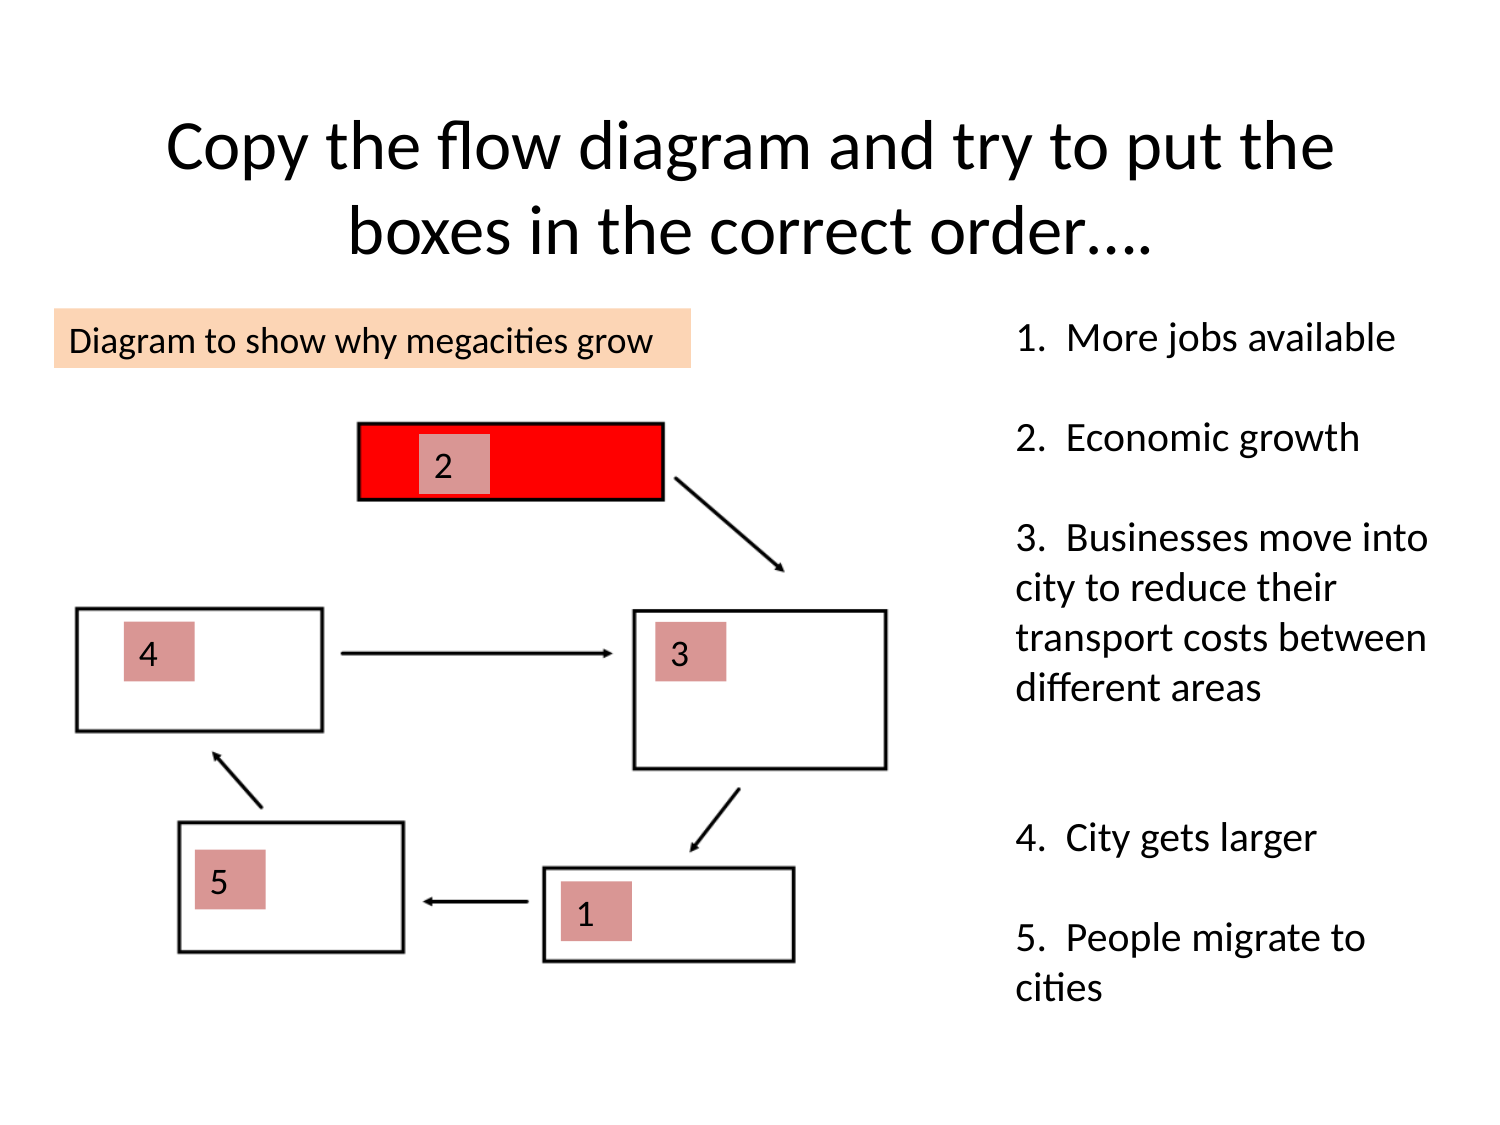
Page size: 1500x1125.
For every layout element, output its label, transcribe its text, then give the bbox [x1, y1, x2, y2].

text_box Diagram to show why megacities grow [54, 308, 691, 336]
text_box 1. More jobs available 2. Economic growth 3. Businesses move into city to reduce their transport costs between different areas 4. City gets larger 5. People migrate to cities [1000, 302, 1462, 1118]
picture [18, 337, 951, 1027]
title Copy the flow diagram and try to put the boxes in the correct order…. [76, 90, 1427, 278]
